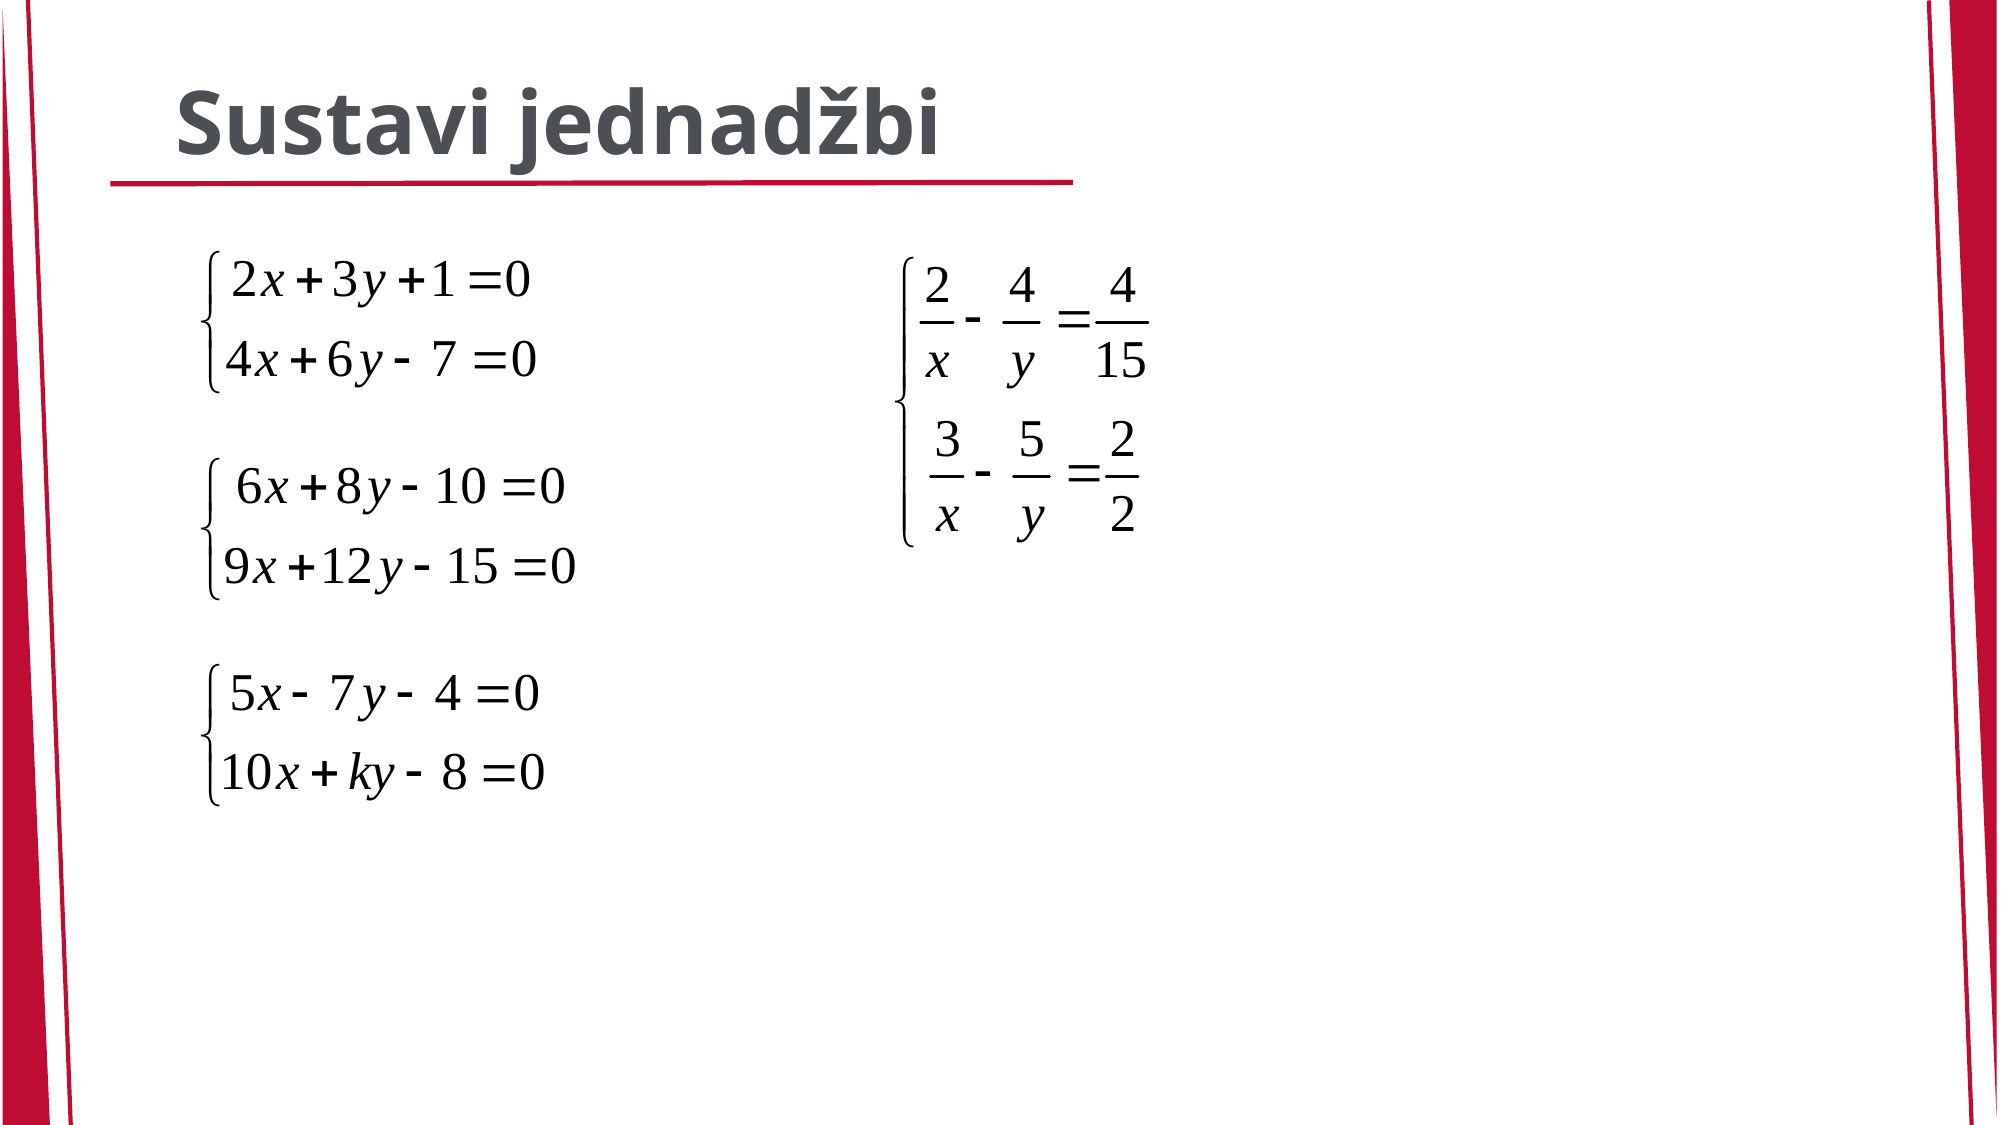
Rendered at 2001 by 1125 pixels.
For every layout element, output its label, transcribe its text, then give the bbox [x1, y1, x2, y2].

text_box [189, 242, 545, 403]
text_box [189, 449, 585, 610]
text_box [883, 247, 1159, 558]
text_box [189, 656, 553, 816]
title Sustavi jednadžbi [137, 59, 1863, 184]
